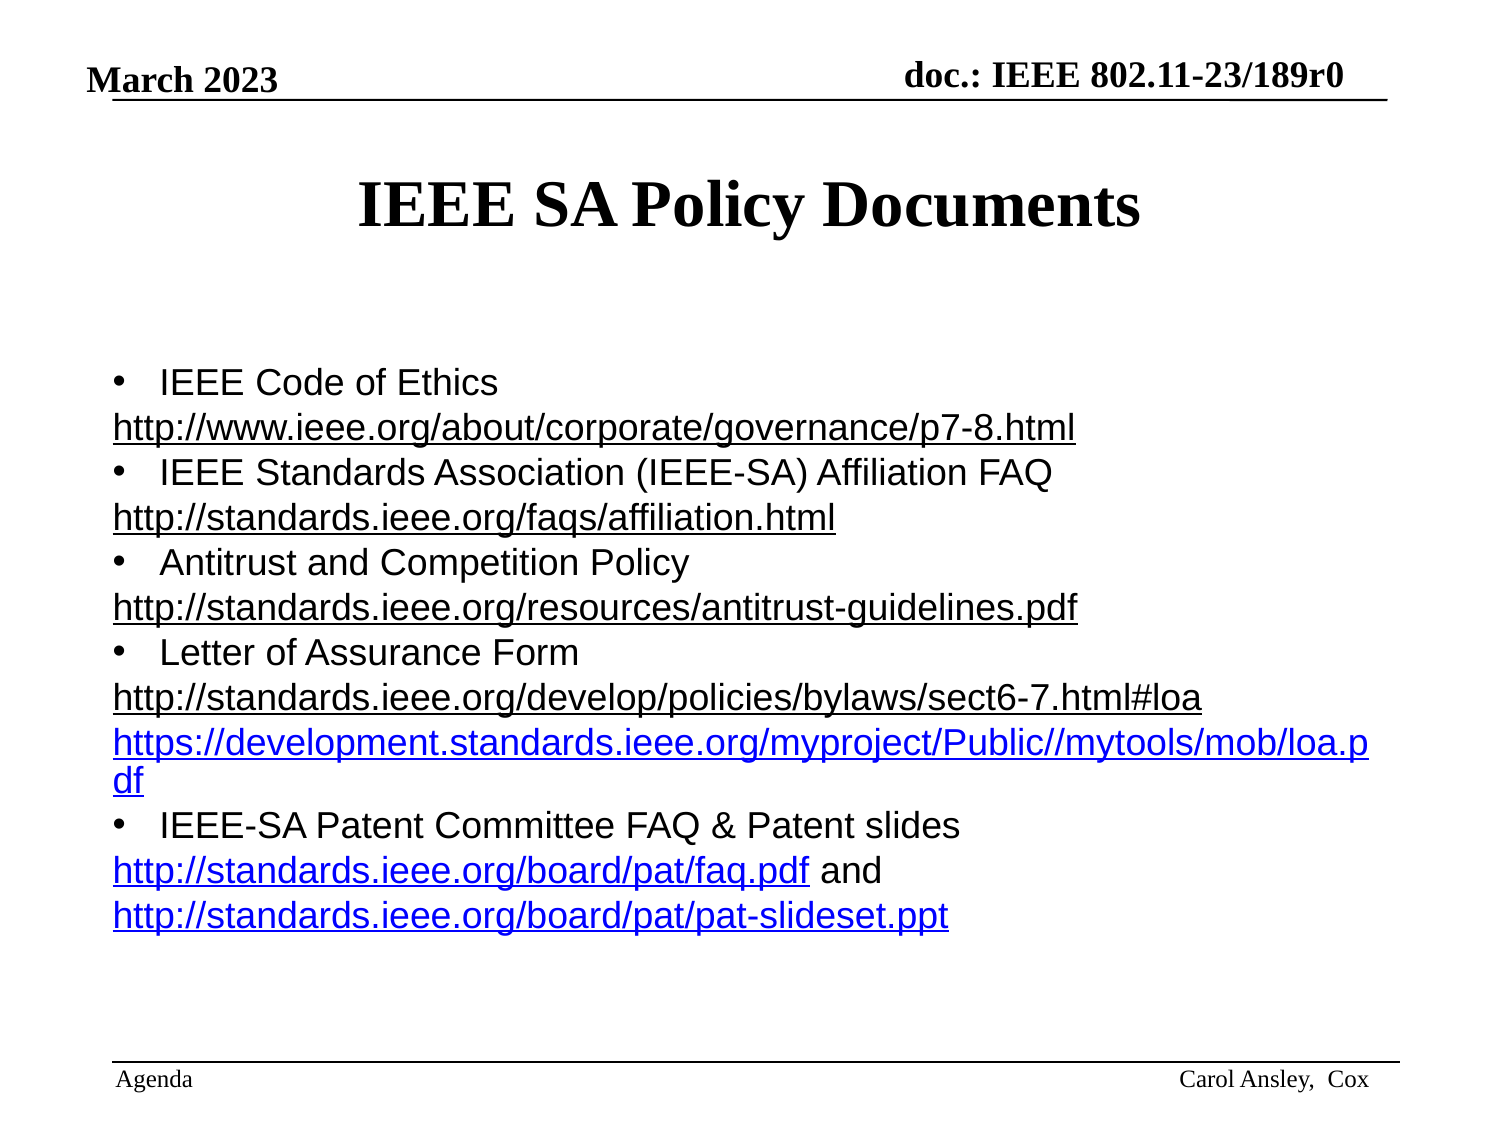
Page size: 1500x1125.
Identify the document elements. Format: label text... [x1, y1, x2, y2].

title IEEE SA Policy Documents [111, 111, 1388, 288]
list IEEE Code of Ethics http://www.ieee.org/about/corporate/governance/p7-8.html IEEE Standards Association (IEEE-SA) Affiliation FAQ http://standards.ieee.org/faqs/affiliation.html Antitrust and Competition Policy http://standards.ieee.org/resources/antitrust-guidelines.pdf Letter of Assurance Form http://standards.ieee.org/develop/policies/bylaws/sect6-7.html#loa https://development.standards.ieee.org/myproject/Public//mytools/mob/loa.pdf IEEE-SA Patent Committee FAQ & Patent slides http://standards.ieee.org/board/pat/faq.pdf and http://standards.ieee.org/board/pat/pat-slideset.ppt [111, 341, 1388, 938]
